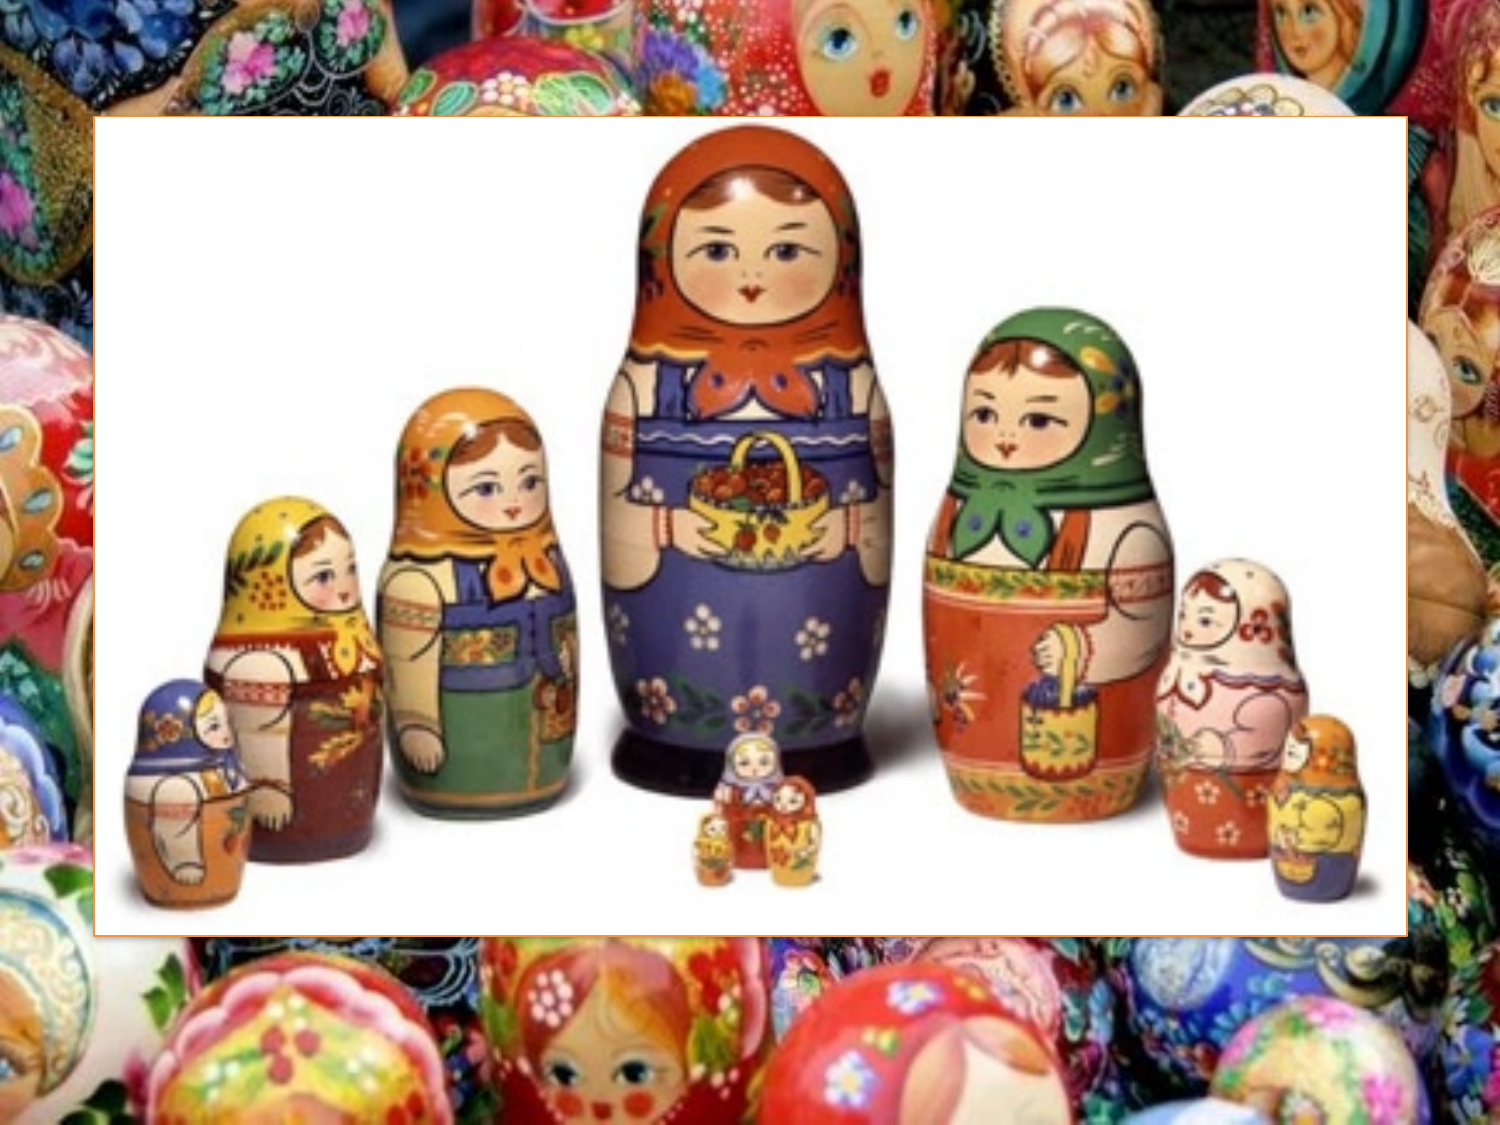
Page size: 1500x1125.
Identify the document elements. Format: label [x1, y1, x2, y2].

picture [0, 0, 1500, 1125]
list [94, 116, 1407, 936]
